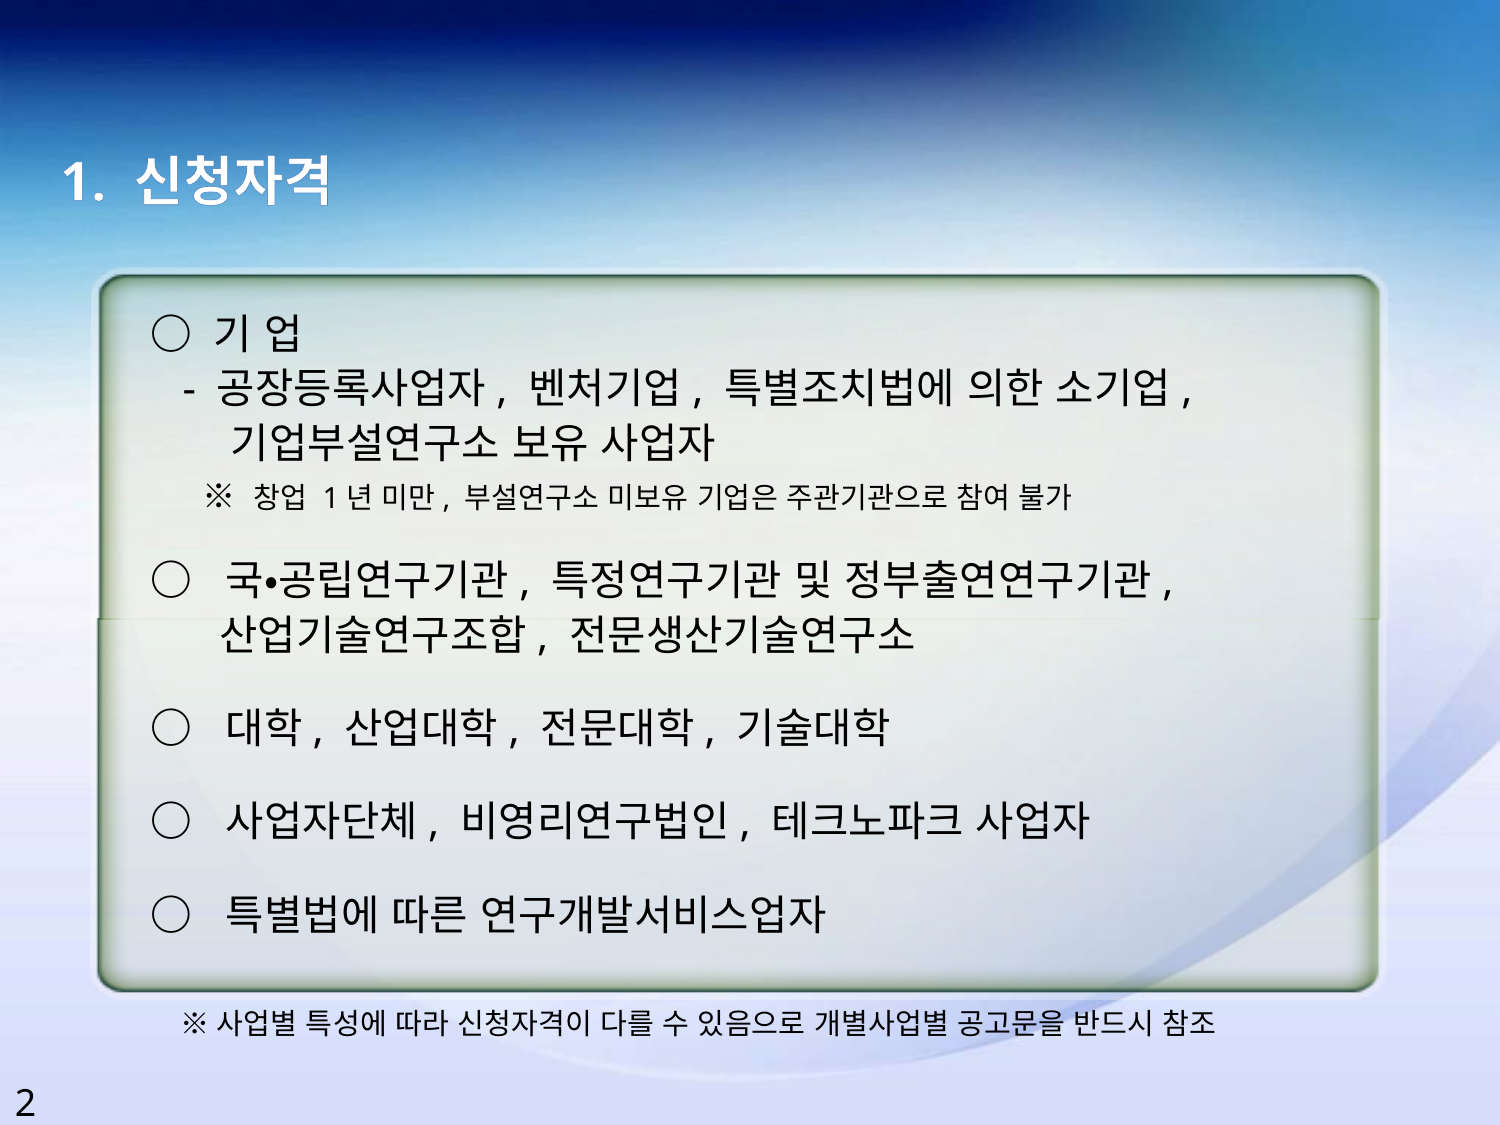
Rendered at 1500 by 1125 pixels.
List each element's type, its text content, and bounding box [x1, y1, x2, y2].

picture [0, 0, 1500, 1125]
text_box 1. 신청자격 [45, 139, 1323, 219]
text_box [89, 266, 1390, 1000]
text_box ※사업별 특성에 따라 신청자격이 다를 수 있음으로 개별사업별 공고문을 반드시 참조 [159, 1008, 1329, 1048]
